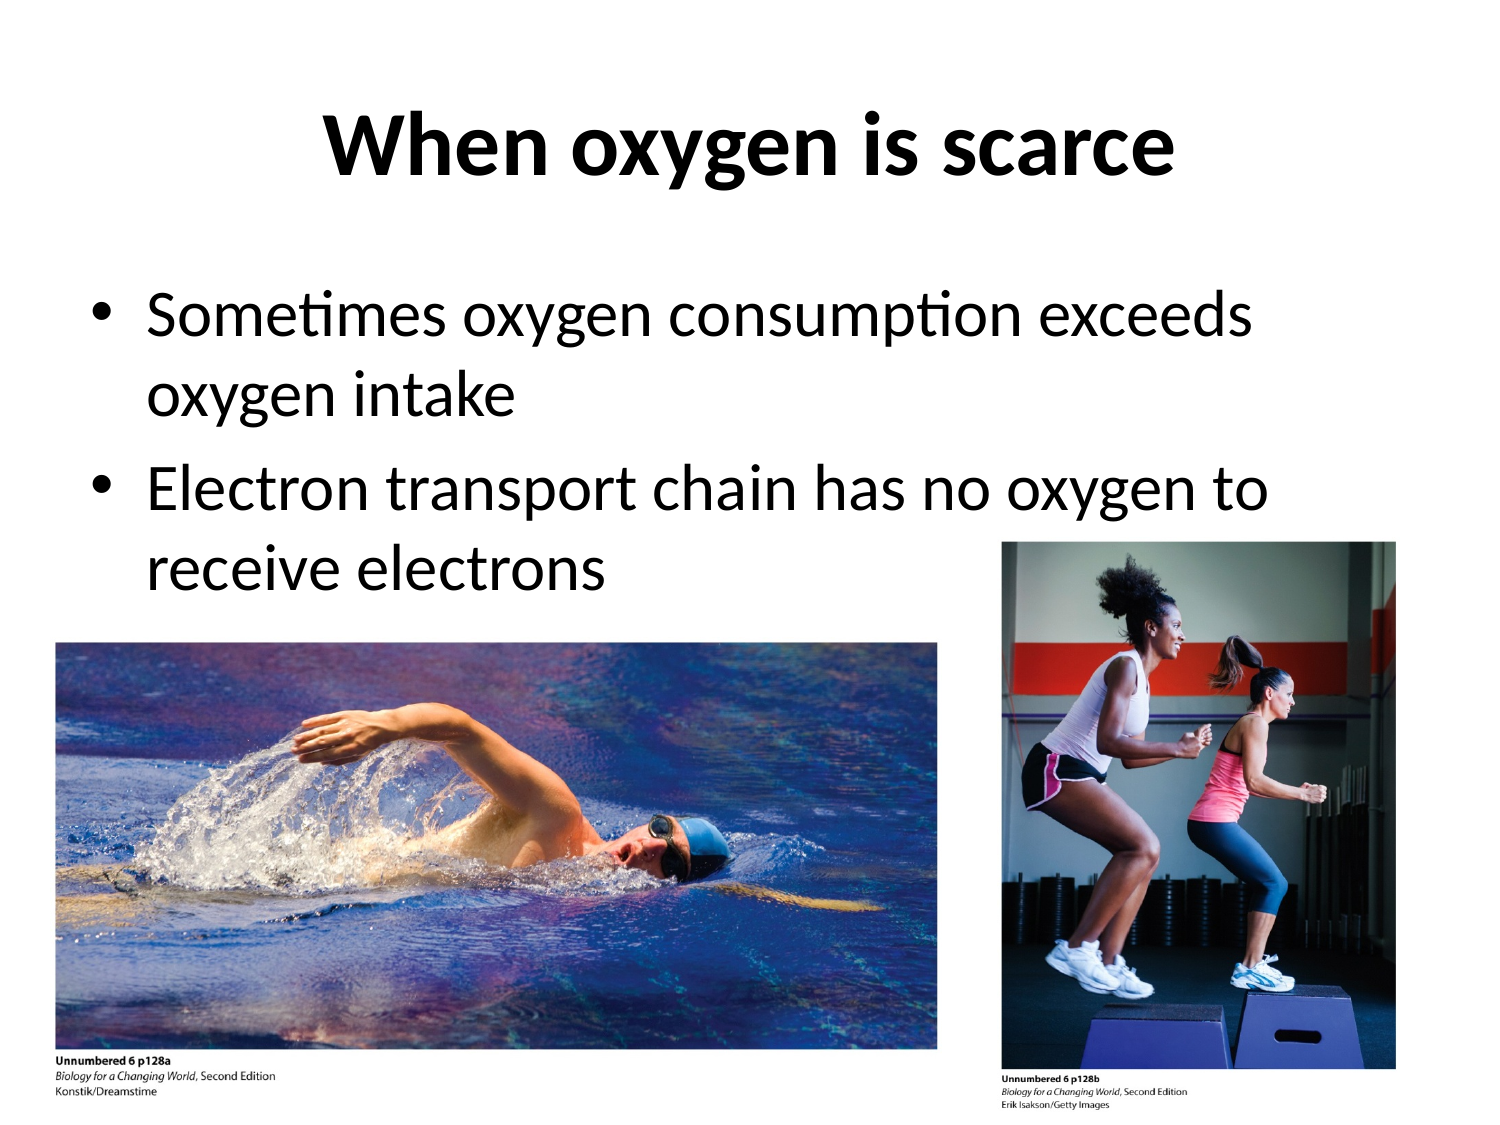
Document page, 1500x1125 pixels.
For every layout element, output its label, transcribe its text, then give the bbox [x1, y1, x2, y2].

picture [49, 637, 942, 1100]
title When oxygen is scarce [75, 45, 1425, 233]
picture [997, 537, 1400, 1113]
list Sometimes oxygen consumption exceeds oxygen intake Electron transport chain has no oxygen to receive electrons [75, 262, 1425, 1005]
